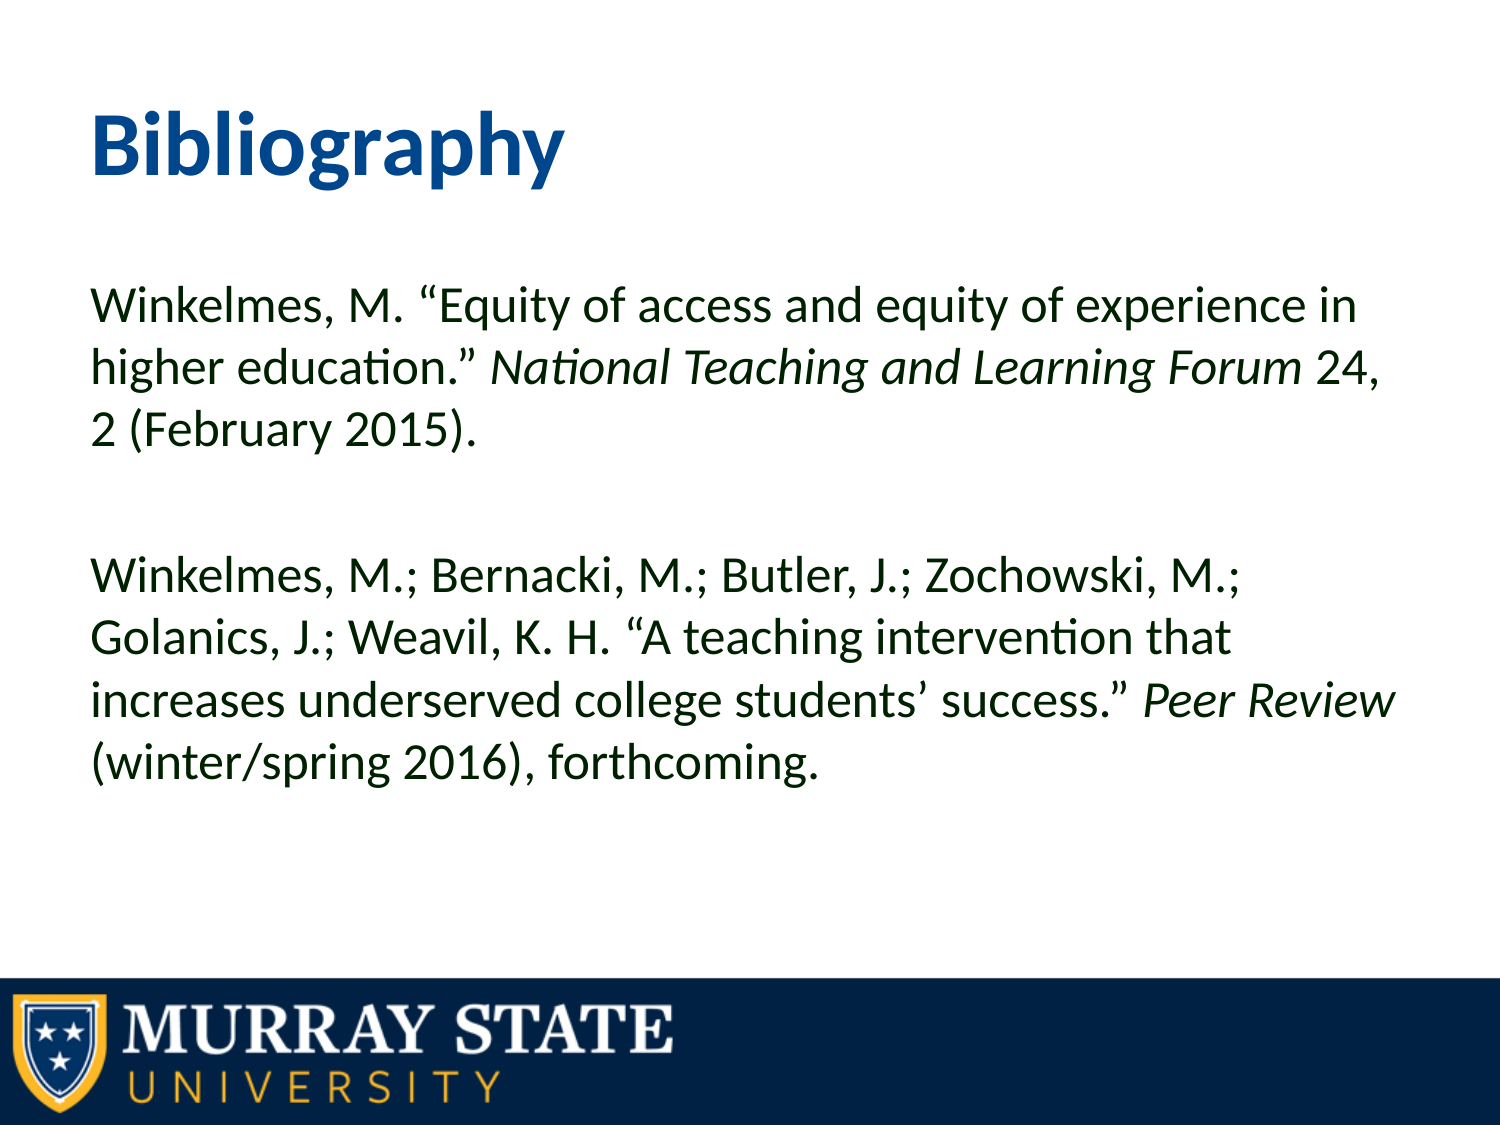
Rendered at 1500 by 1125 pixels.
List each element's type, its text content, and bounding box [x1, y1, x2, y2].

picture [0, 0, 1500, 1125]
title Bibliography [75, 45, 1425, 233]
list Winkelmes, M. “Equity of access and equity of experience in higher education.” National Teaching and Learning Forum 24, 2 (February 2015). Winkelmes, M.; Bernacki, M.; Butler, J.; Zochowski, M.; Golanics, J.; Weavil, K. H. “A teaching intervention that increases underserved college students’ success.” Peer Review (winter/spring 2016), forthcoming. [75, 262, 1425, 1005]
